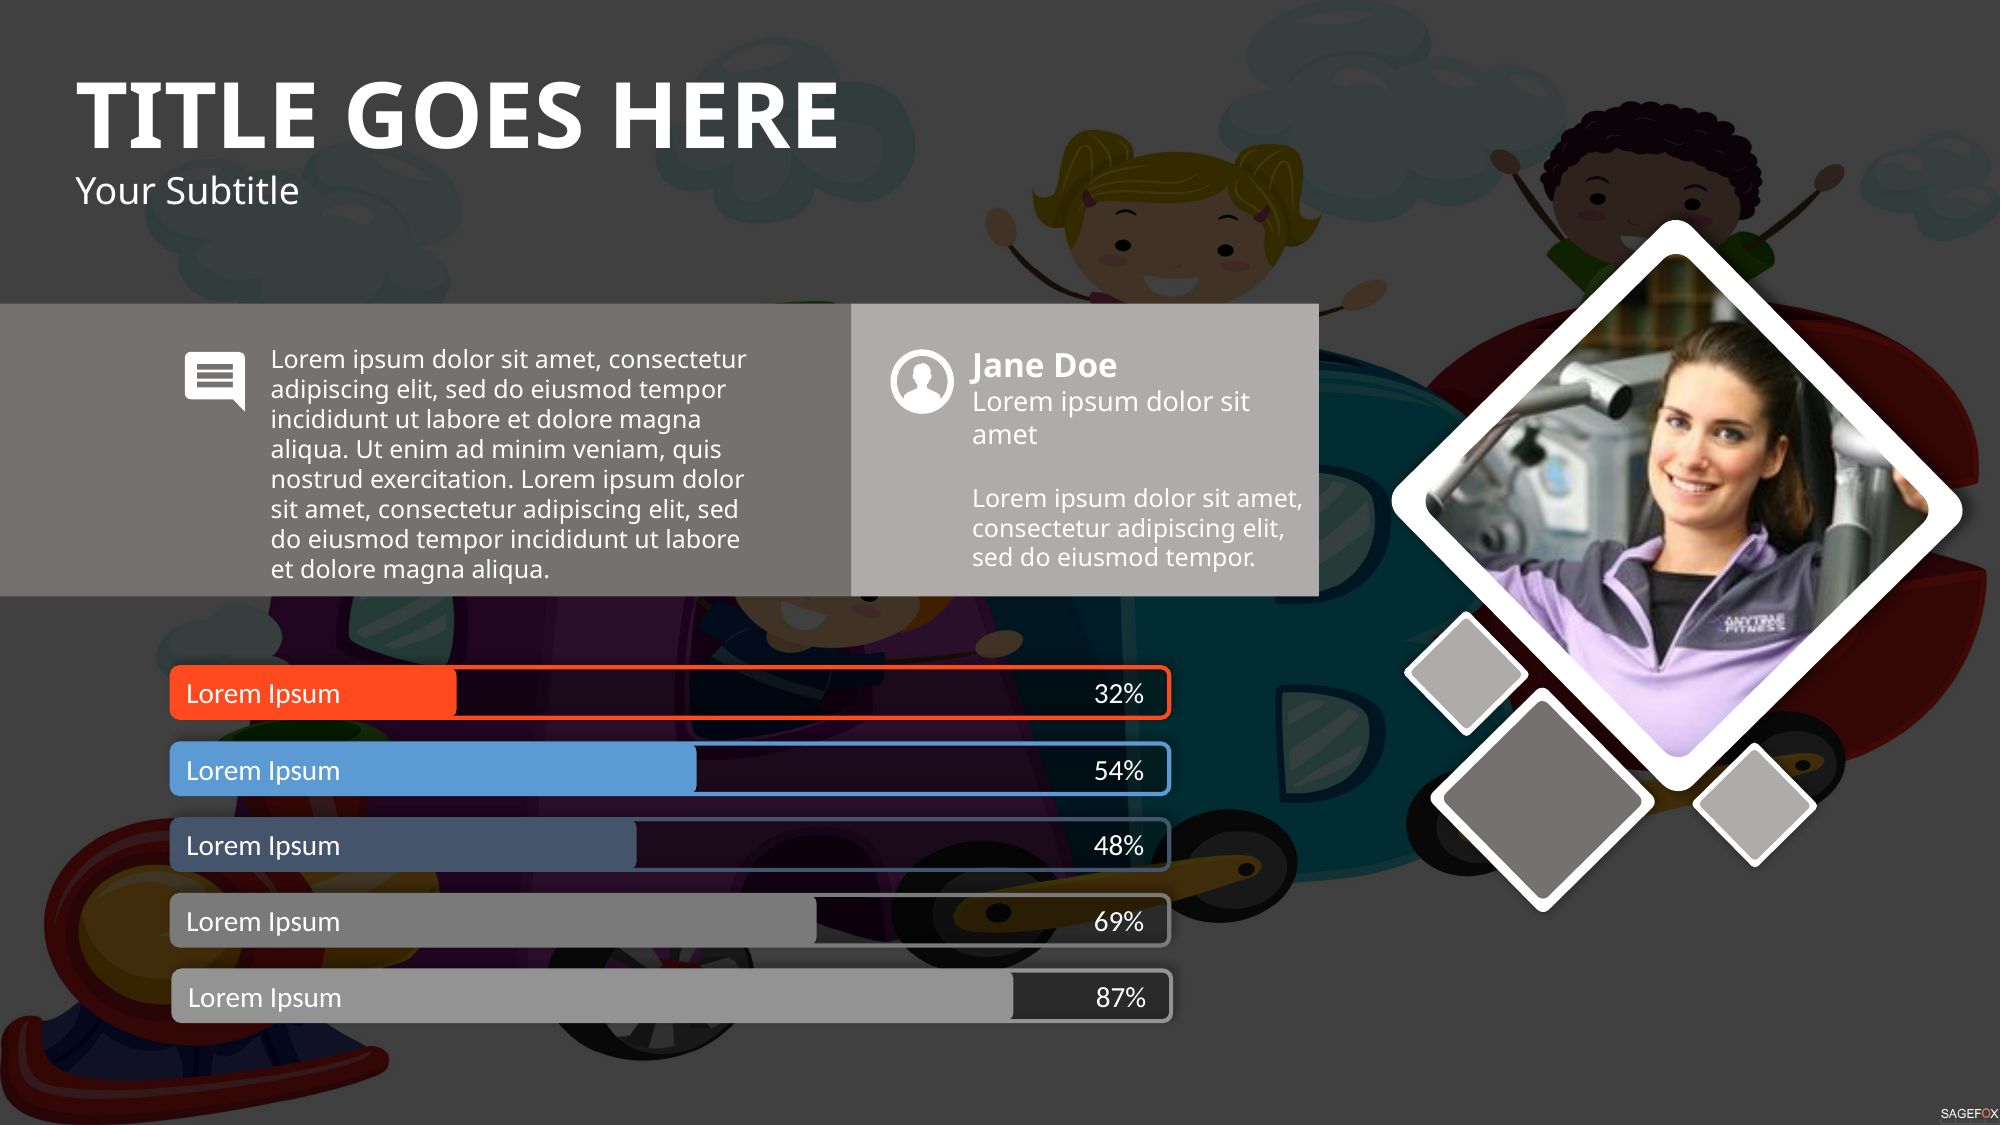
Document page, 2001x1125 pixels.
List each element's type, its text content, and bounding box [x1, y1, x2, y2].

text_box [890, 349, 954, 414]
text_box [184, 351, 245, 412]
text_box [171, 894, 817, 946]
text_box 48% [1079, 819, 1165, 869]
text_box TITLE GOES HERE Your Subtitle [60, 49, 1036, 220]
text_box [176, 666, 1171, 719]
text_box Jane Doe Lorem ipsum dolor sit amet Lorem ipsum dolor sit amet, consectetur adipiscing elit, sed do eiusmod tempor. [962, 339, 1323, 577]
text_box [852, 303, 1320, 597]
text_box 87% [1081, 970, 1166, 1021]
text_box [1709, 759, 1800, 851]
text_box 54% [1079, 743, 1165, 794]
text_box Lorem ipsum dolor sit amet, consectetur adipiscing elit, sed do eiusmod tempor incididunt ut labore et dolore magna aliqua. Ut enim ad minim veniam, quis nostrud exercitation. Lorem ipsum dolor sit amet, consectetur adipiscing elit, sed do eiusmod tempor incididunt ut labore et dolore magna aliqua. [260, 338, 771, 589]
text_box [1470, 295, 1884, 716]
text_box [0, 303, 852, 597]
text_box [171, 667, 457, 718]
text_box [177, 742, 1171, 796]
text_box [171, 819, 637, 870]
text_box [171, 743, 697, 795]
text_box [1421, 627, 1512, 720]
text_box [179, 969, 1173, 1023]
picture [0, 0, 2001, 1125]
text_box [1461, 717, 1624, 883]
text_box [173, 970, 1014, 1022]
text_box [177, 893, 1171, 947]
text_box [176, 818, 1171, 871]
text_box 69% [1079, 894, 1165, 945]
text_box 32% [1079, 667, 1165, 717]
